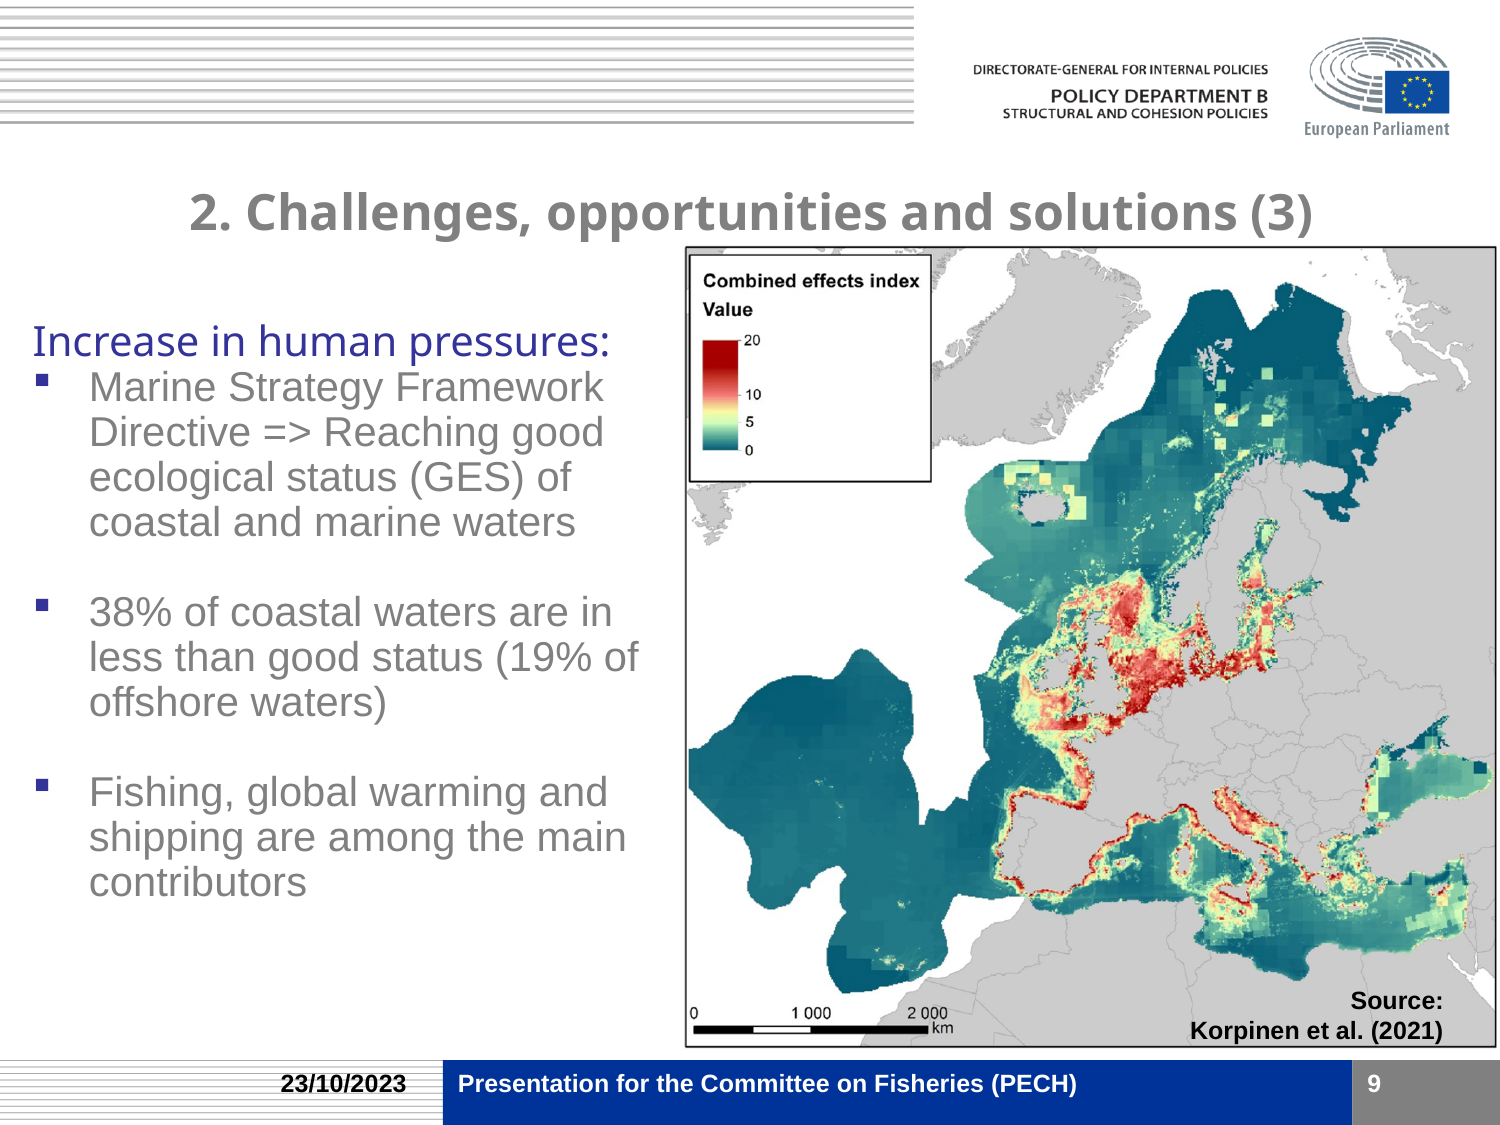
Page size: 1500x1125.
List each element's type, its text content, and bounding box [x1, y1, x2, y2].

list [681, 243, 1497, 1051]
slide_number 9 [1352, 1059, 1500, 1125]
text_box Increase in human pressures: Marine Strategy Framework Directive => Reaching good ecological status (GES) of coastal and marine waters 38% of coastal waters are in less than good status (19% of offshore waters) Fishing, global warming and shipping are among the main contributors [17, 312, 676, 1049]
footer Presentation for the Committee on Fisheries (PECH) [442, 1059, 1352, 1125]
picture [960, 54, 1270, 130]
title 2. Challenges, opportunities and solutions (3) [76, 172, 1427, 303]
picture [1273, 5, 1481, 170]
picture [432, 1059, 442, 1125]
picture [0, 1059, 265, 1125]
picture [0, 5, 916, 138]
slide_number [265, 1059, 432, 1125]
